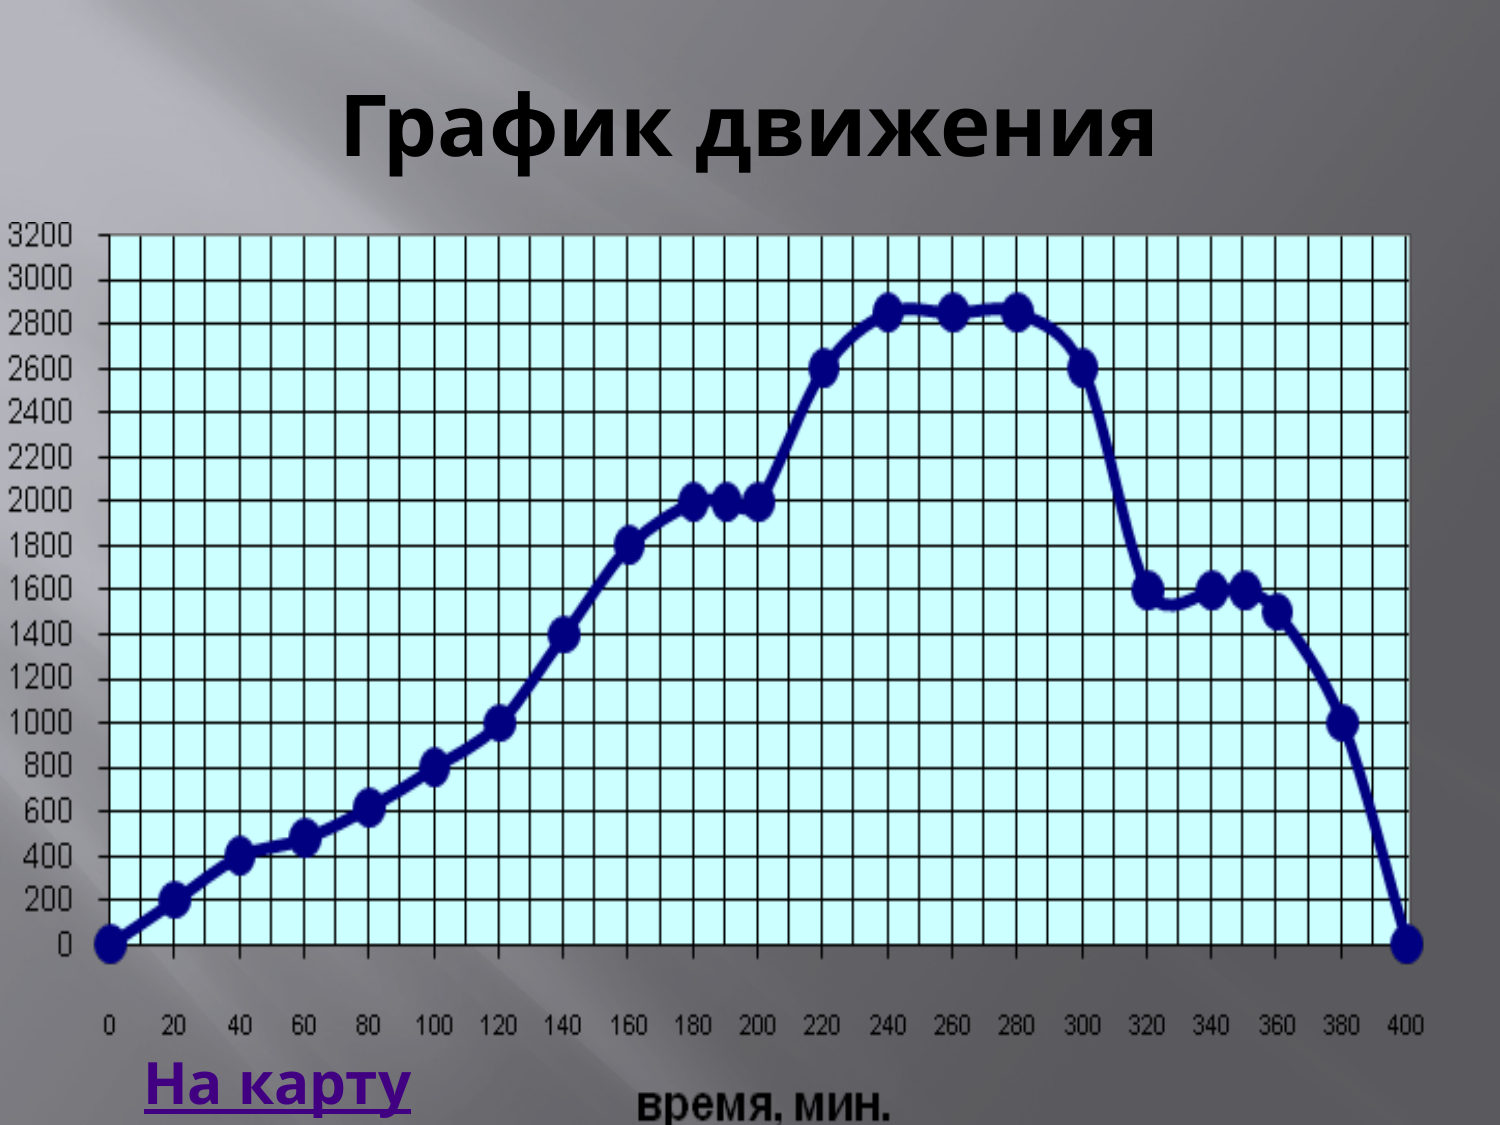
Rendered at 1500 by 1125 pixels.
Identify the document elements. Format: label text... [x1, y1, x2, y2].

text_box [0, 222, 1430, 1125]
title График движения [75, 45, 1425, 200]
